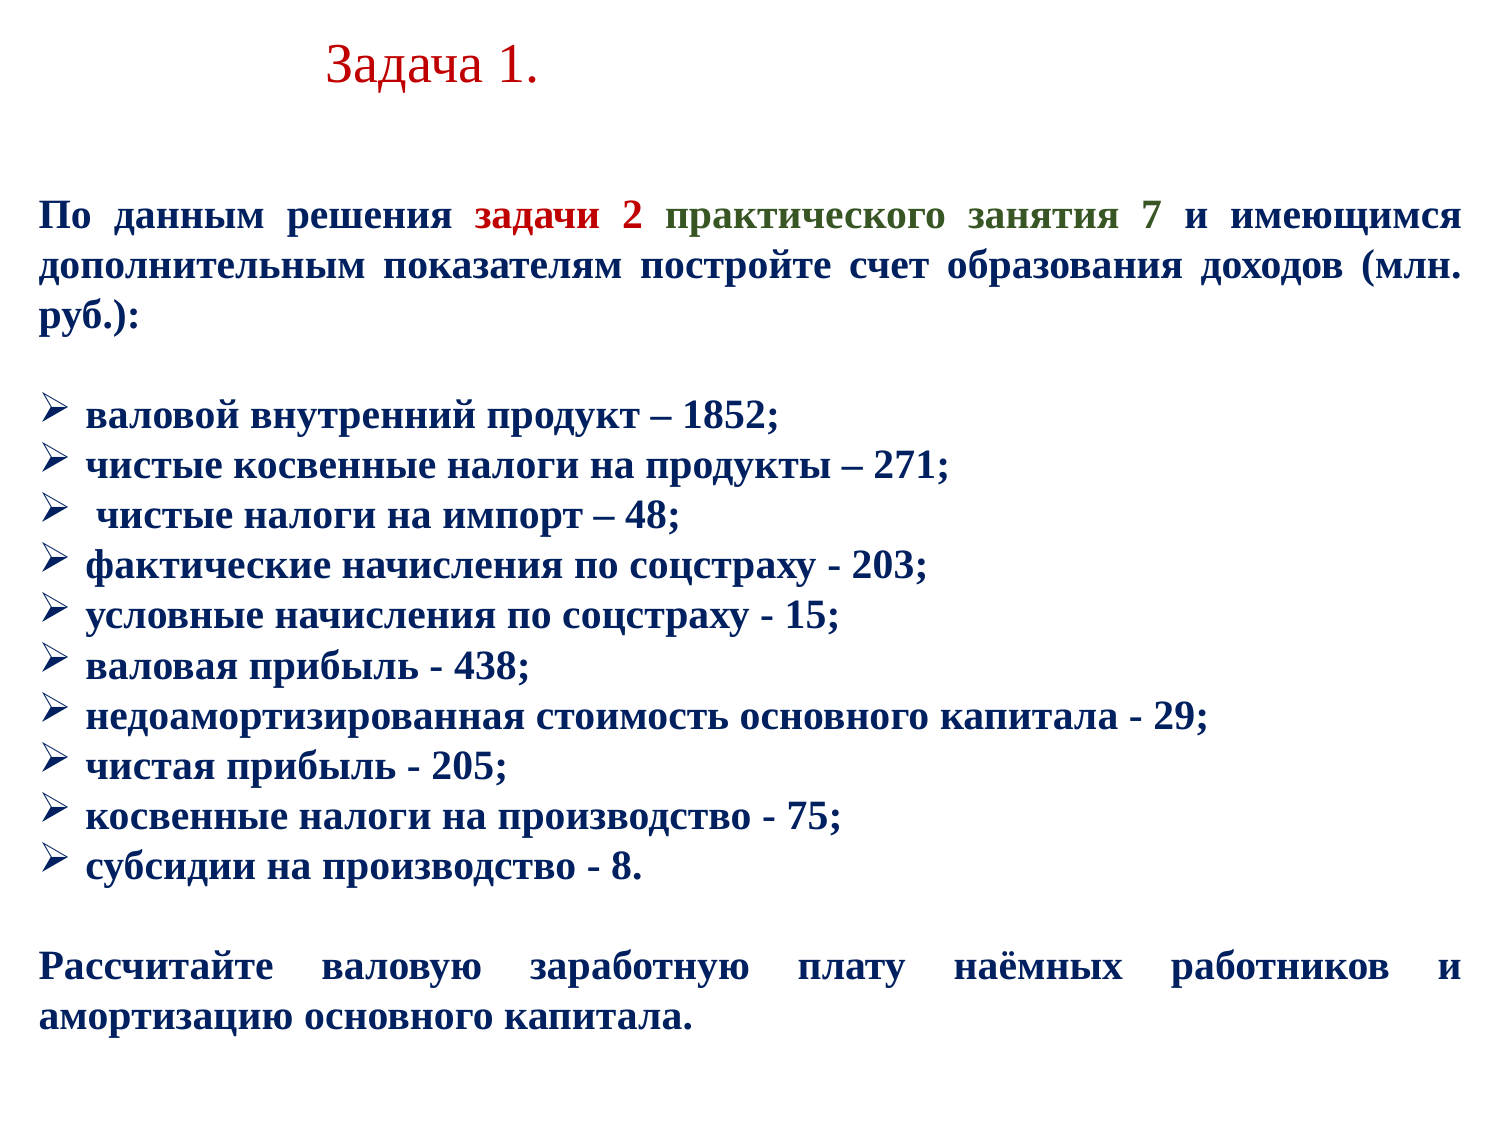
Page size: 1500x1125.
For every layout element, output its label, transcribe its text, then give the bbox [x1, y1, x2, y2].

text_box Задача 1. [129, 0, 751, 103]
text_box По данным решения задачи 2 практического занятия 7 и имеющимся дополнительным показателям постройте счет образования доходов (млн. руб.): валовой внутренний продукт – 1852; чистые косвенные налоги на продукты – 271; чистые налоги на импорт – 48; фактические начисления по соцстраху - 203; условные начисления по соцстраху - 15; валовая прибыль - 438; недоамортизированная стоимость основного капитала - 29; чистая прибыль - 205; косвенные налоги на производство - 75; субсидии на производство - 8. Рассчитайте валовую заработную плату наёмных работников и амортизацию основного капитала. [23, 179, 1477, 1045]
